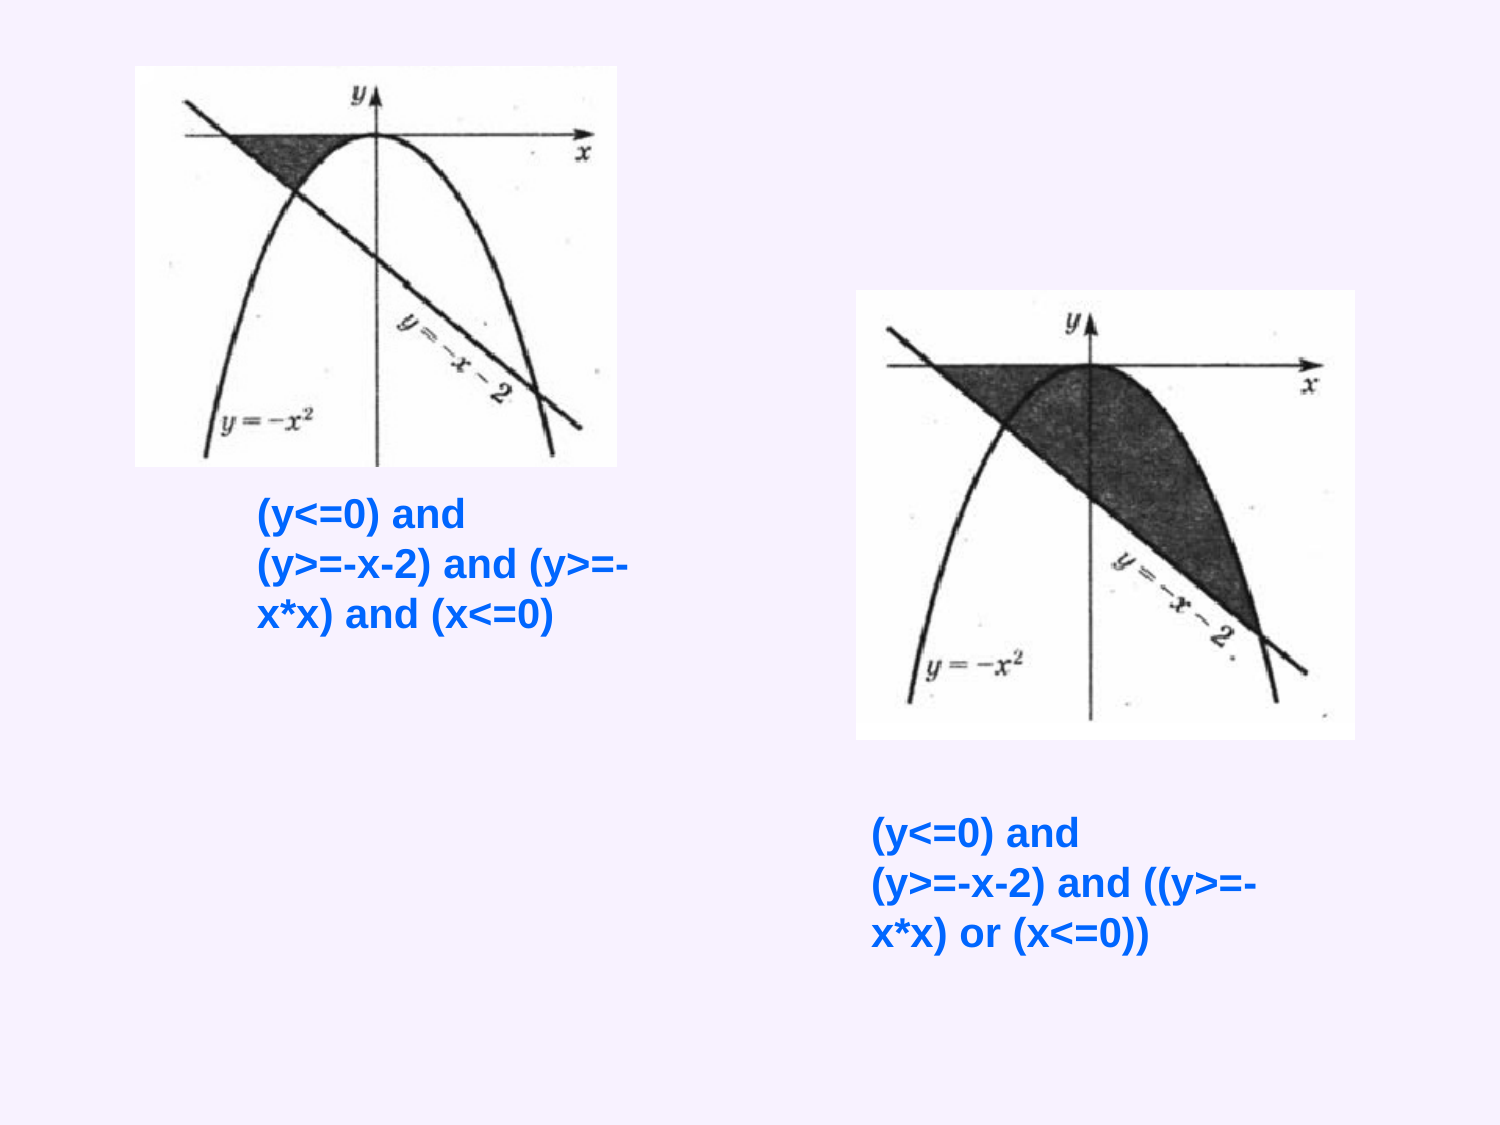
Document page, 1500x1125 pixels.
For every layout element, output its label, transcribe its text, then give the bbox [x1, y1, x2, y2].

picture [135, 66, 618, 467]
text_box (y<=0) and (y>=-x-2) and (y>=-x*x) and (x<=0) [242, 479, 715, 645]
text_box (y<=0) and (y>=-x-2) and ((y>=-x*x) or (x<=0)) [856, 798, 1329, 964]
picture [856, 290, 1355, 740]
